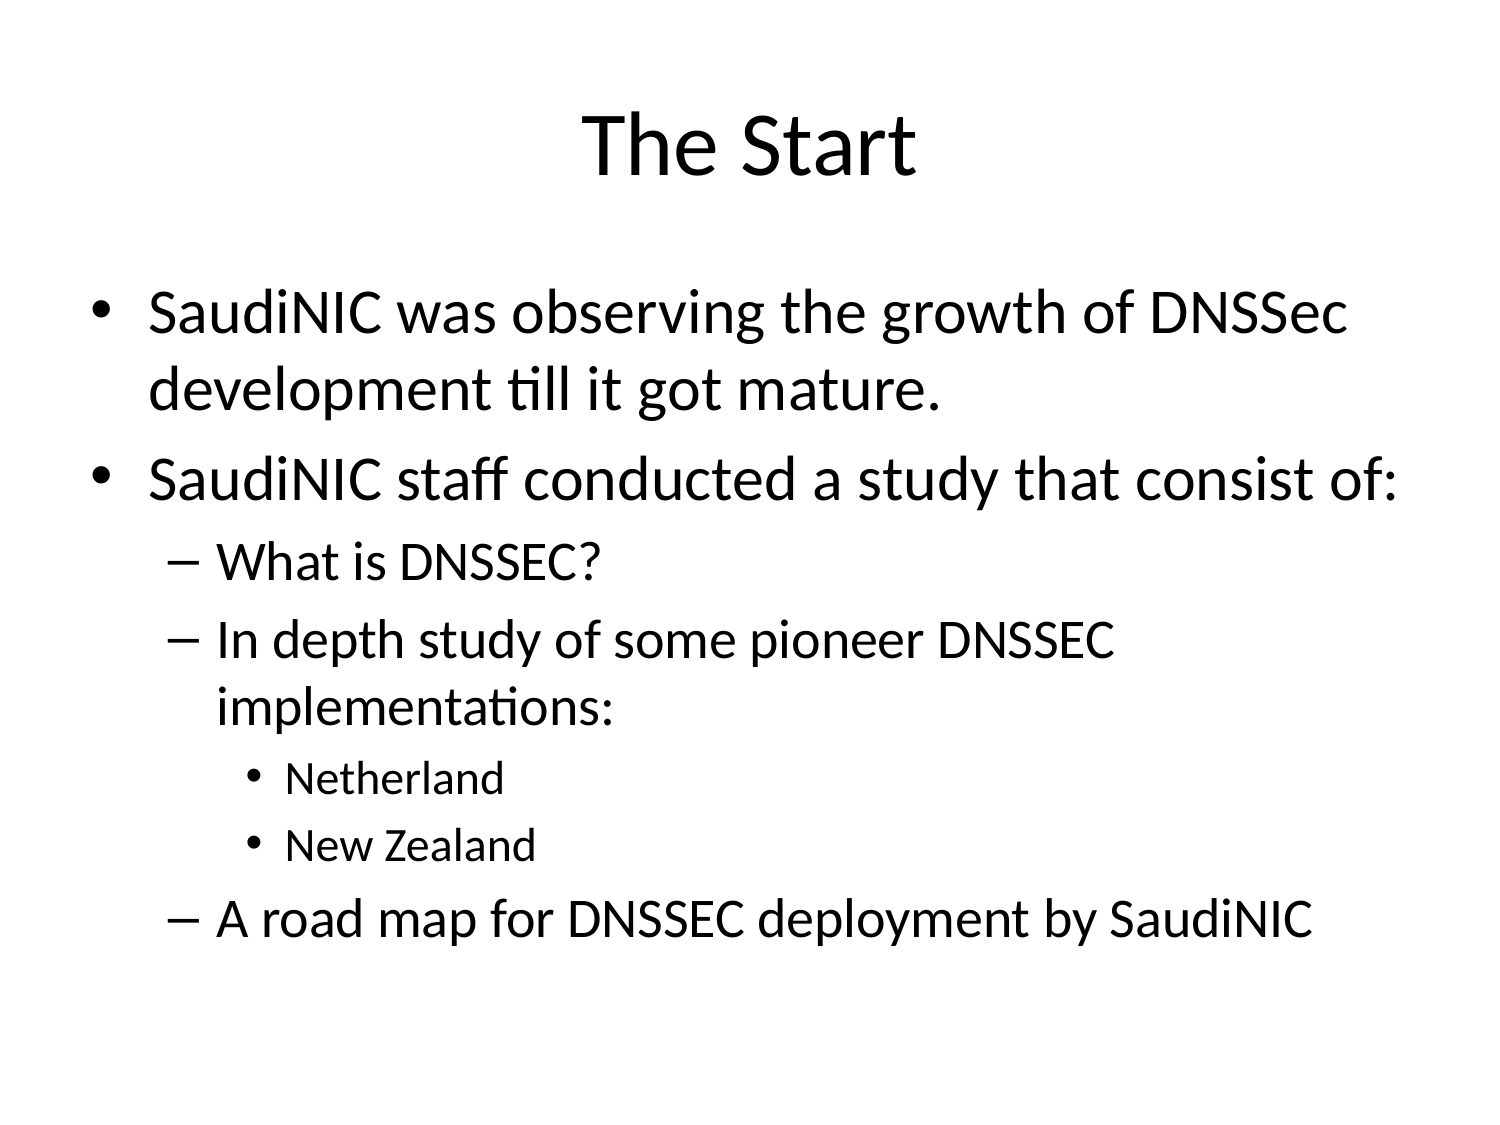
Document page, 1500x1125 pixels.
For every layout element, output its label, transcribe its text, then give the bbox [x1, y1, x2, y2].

title The Start [75, 45, 1425, 233]
list SaudiNIC was observing the growth of DNSSec development till it got mature. SaudiNIC staff conducted a study that consist of: What is DNSSEC? In depth study of some pioneer DNSSEC implementations: Netherland New Zealand A road map for DNSSEC deployment by SaudiNIC [75, 262, 1425, 1005]
